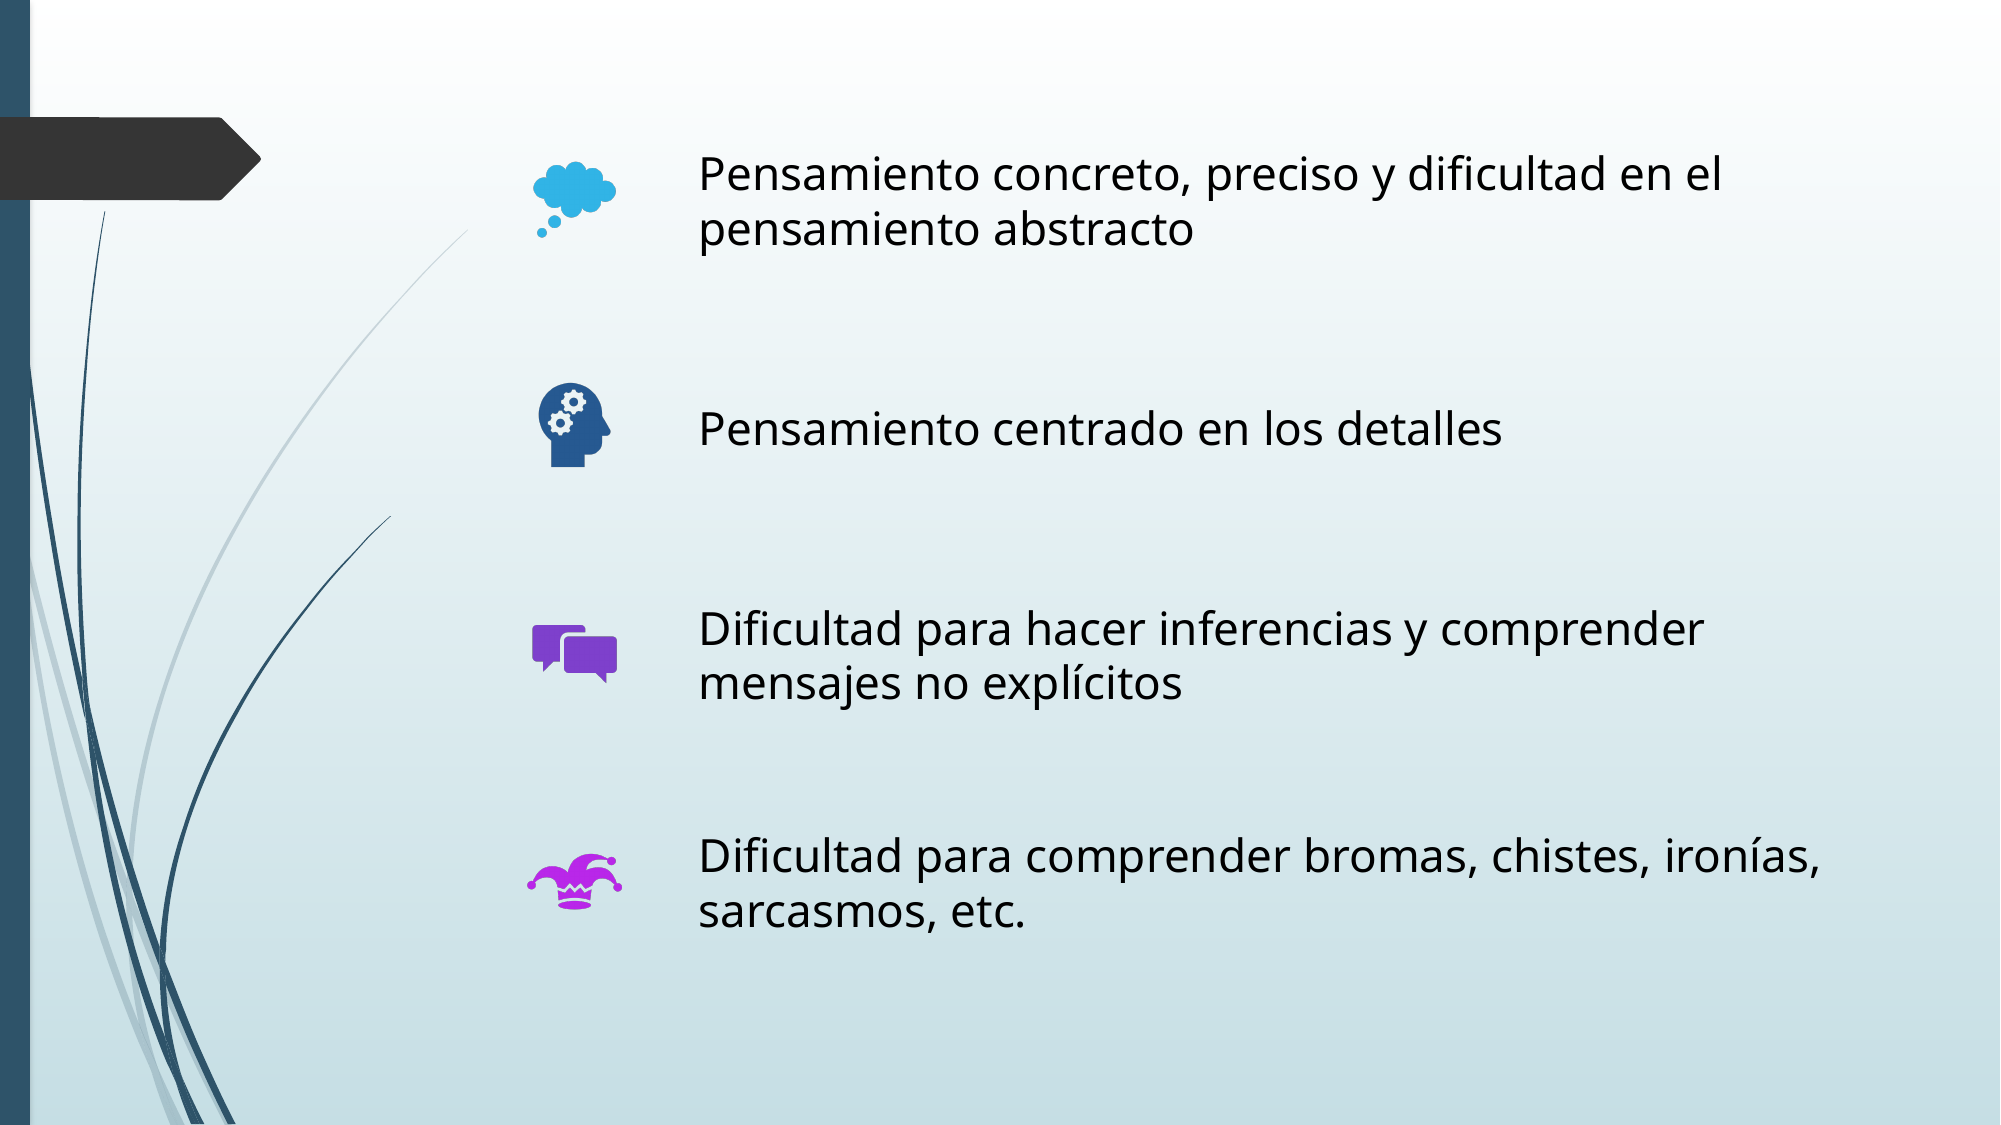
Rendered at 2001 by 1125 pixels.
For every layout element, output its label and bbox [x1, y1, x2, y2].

list [469, 108, 1858, 973]
